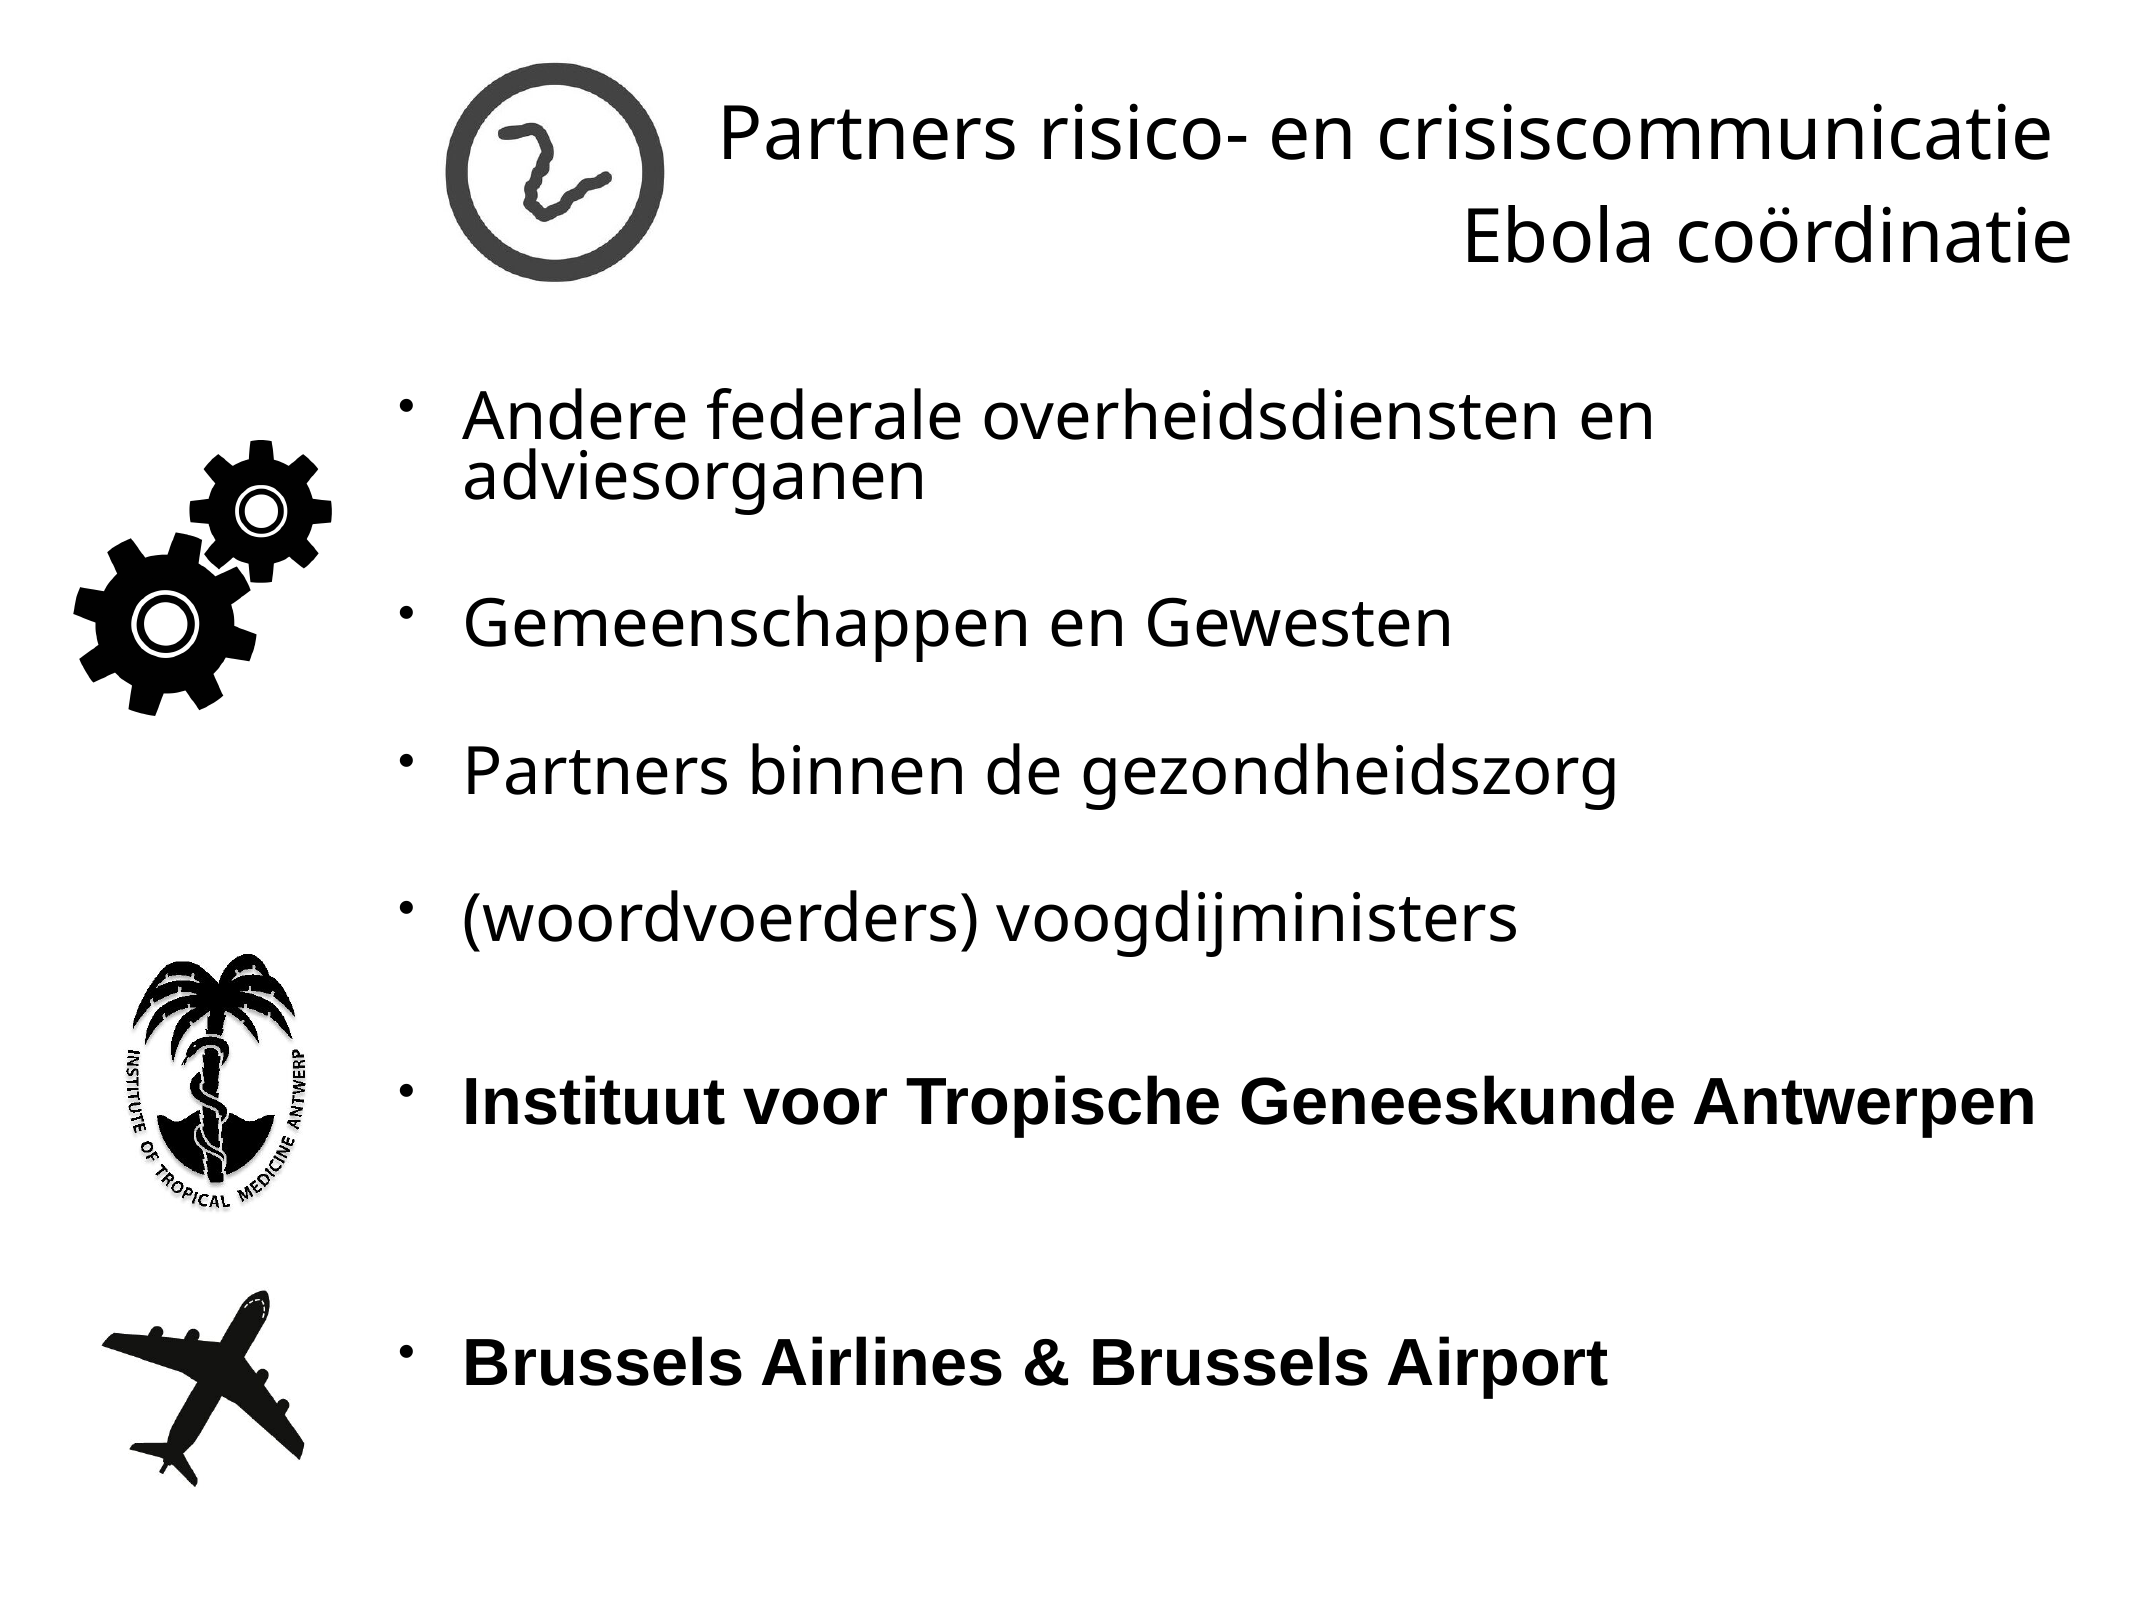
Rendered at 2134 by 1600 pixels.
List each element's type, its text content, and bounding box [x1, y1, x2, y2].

text_box Brussels Airlines & Brussels Airport [393, 1289, 2123, 1445]
picture [52, 1238, 353, 1539]
list Andere federale overheidsdiensten en adviesorganen Gemeenschappen en Gewesten Partners binnen de gezondheidszorg (woordvoerders) voogdijministers [393, 332, 2132, 1013]
text_box Partners risico- en crisiscommunicatie Ebola coördinatie [442, 1, 2075, 332]
picture [411, 29, 691, 317]
text_box Instituut voor Tropische Geneeskunde Antwerpen [393, 1029, 2123, 1184]
picture [73, 440, 333, 717]
picture [122, 953, 308, 1214]
